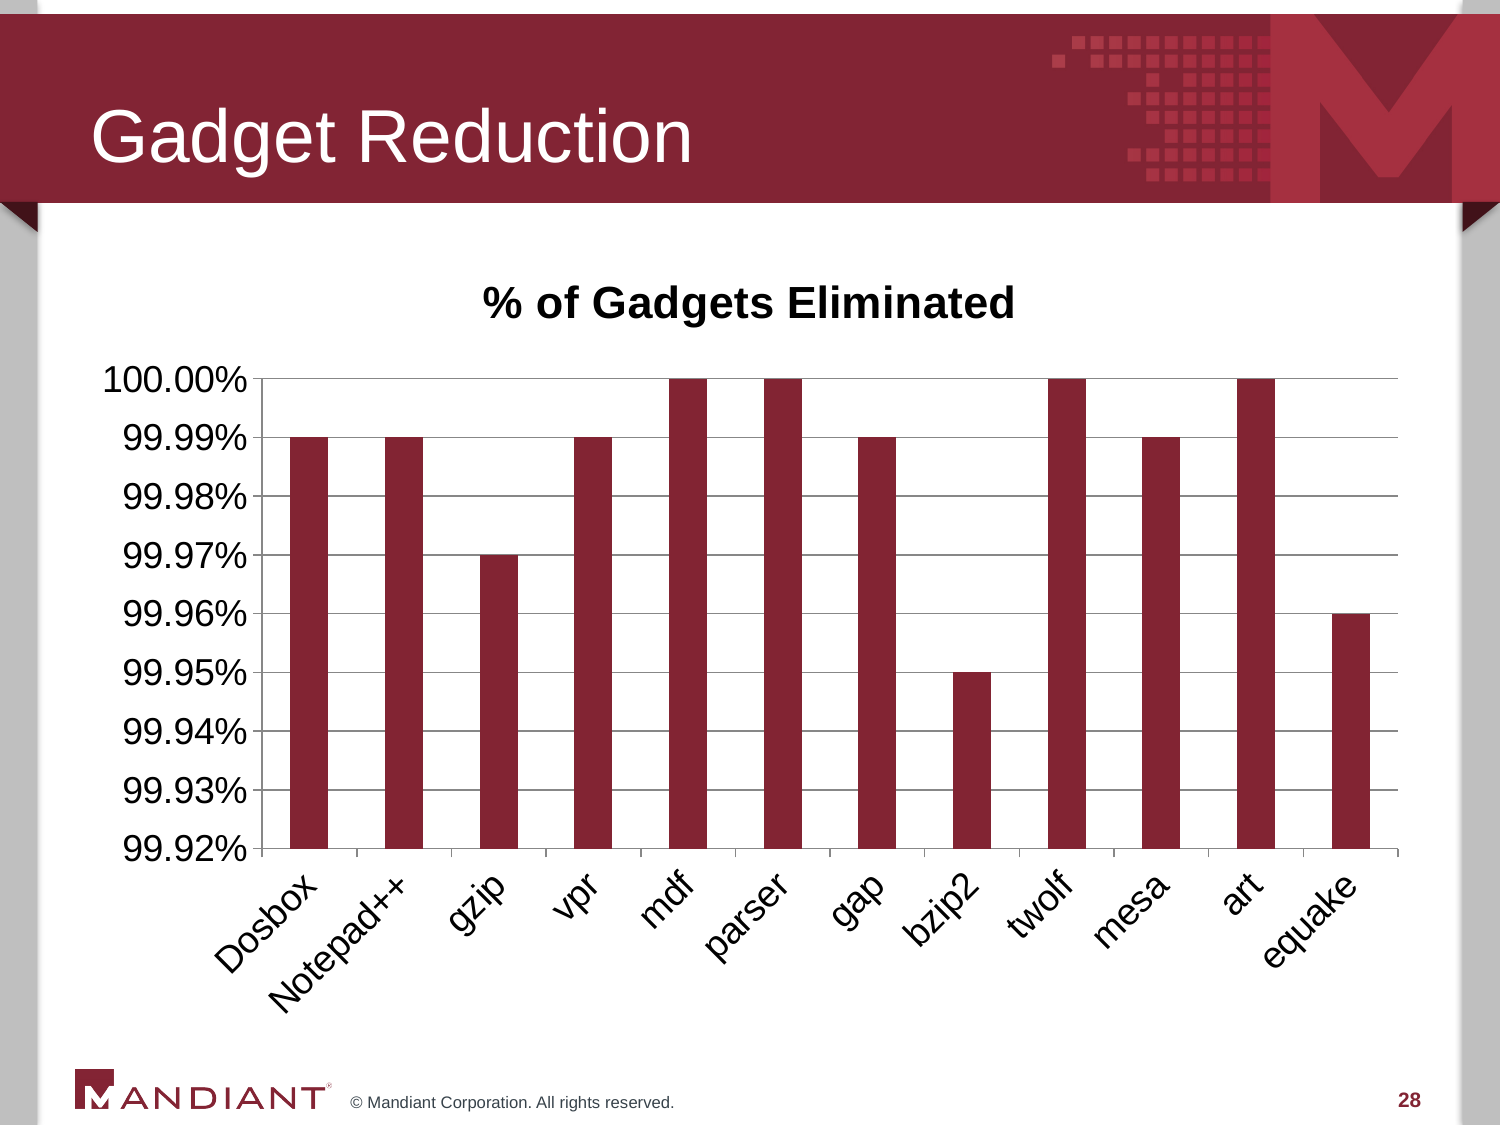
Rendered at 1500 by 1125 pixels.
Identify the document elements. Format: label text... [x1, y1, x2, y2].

chart [74, 240, 1426, 1039]
slide_number 28 [1082, 1051, 1422, 1112]
picture [0, 14, 1500, 203]
title Gadget Reduction [75, 34, 1425, 185]
picture [75, 1069, 332, 1109]
